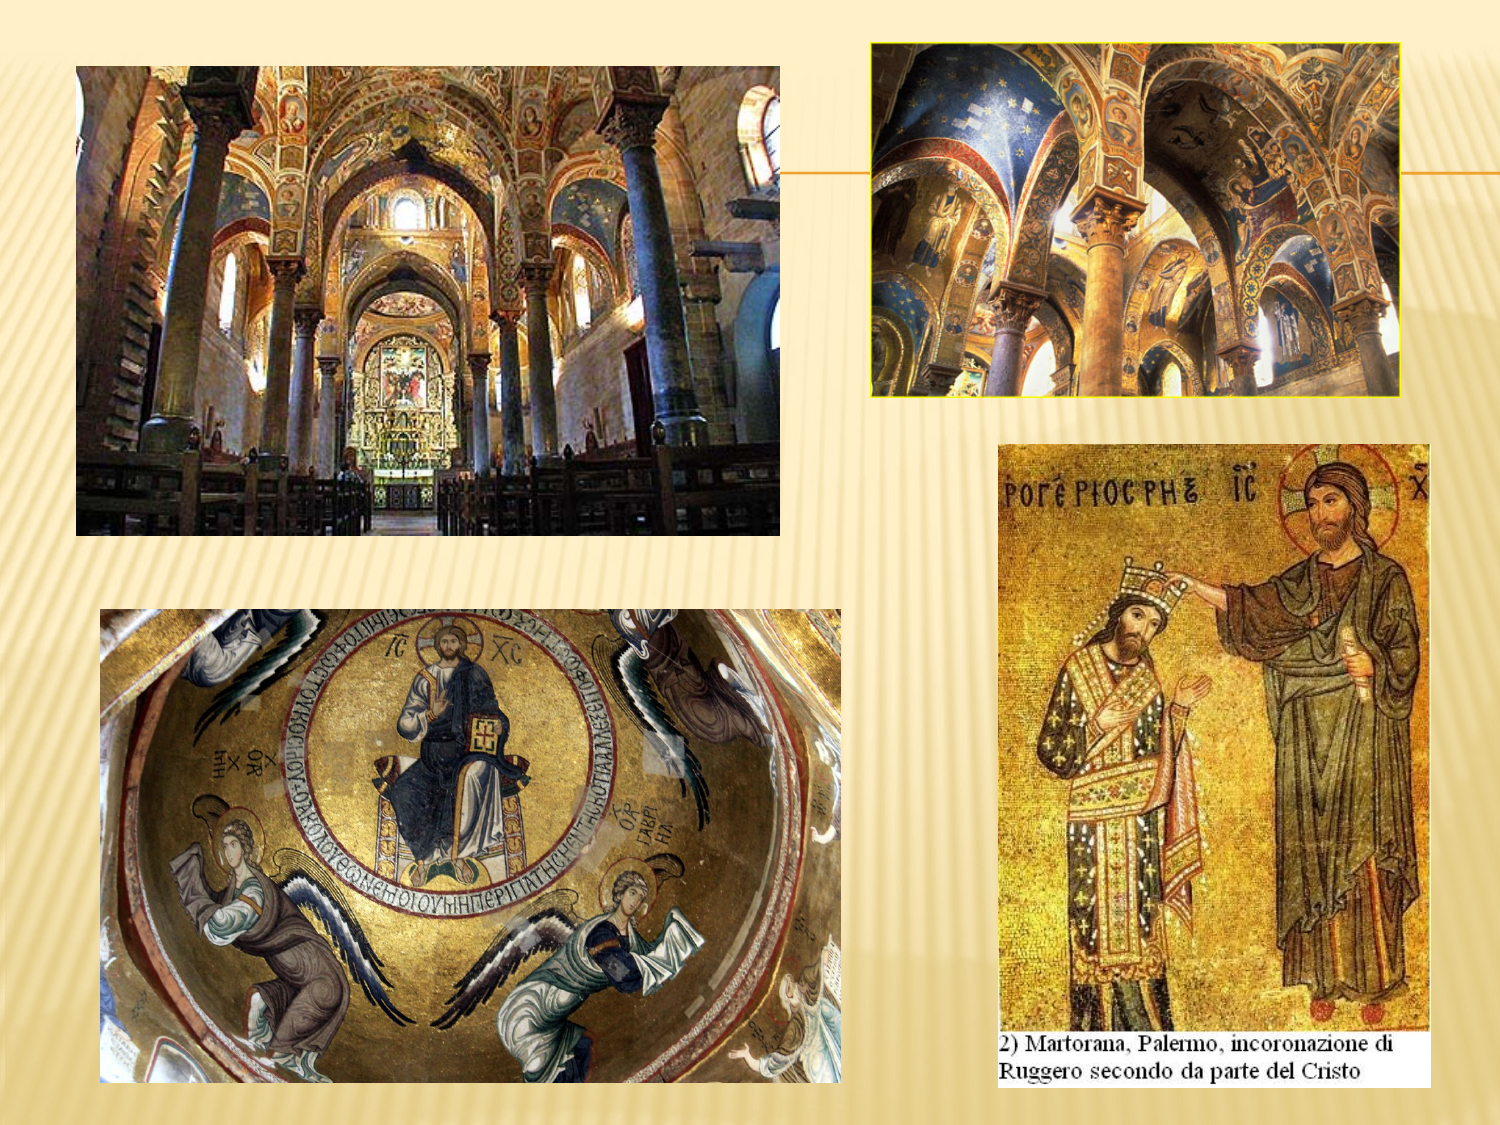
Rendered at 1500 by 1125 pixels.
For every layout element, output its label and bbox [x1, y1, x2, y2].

picture [997, 444, 1431, 1089]
list [76, 65, 781, 536]
picture [869, 42, 1401, 398]
picture [100, 609, 841, 1083]
